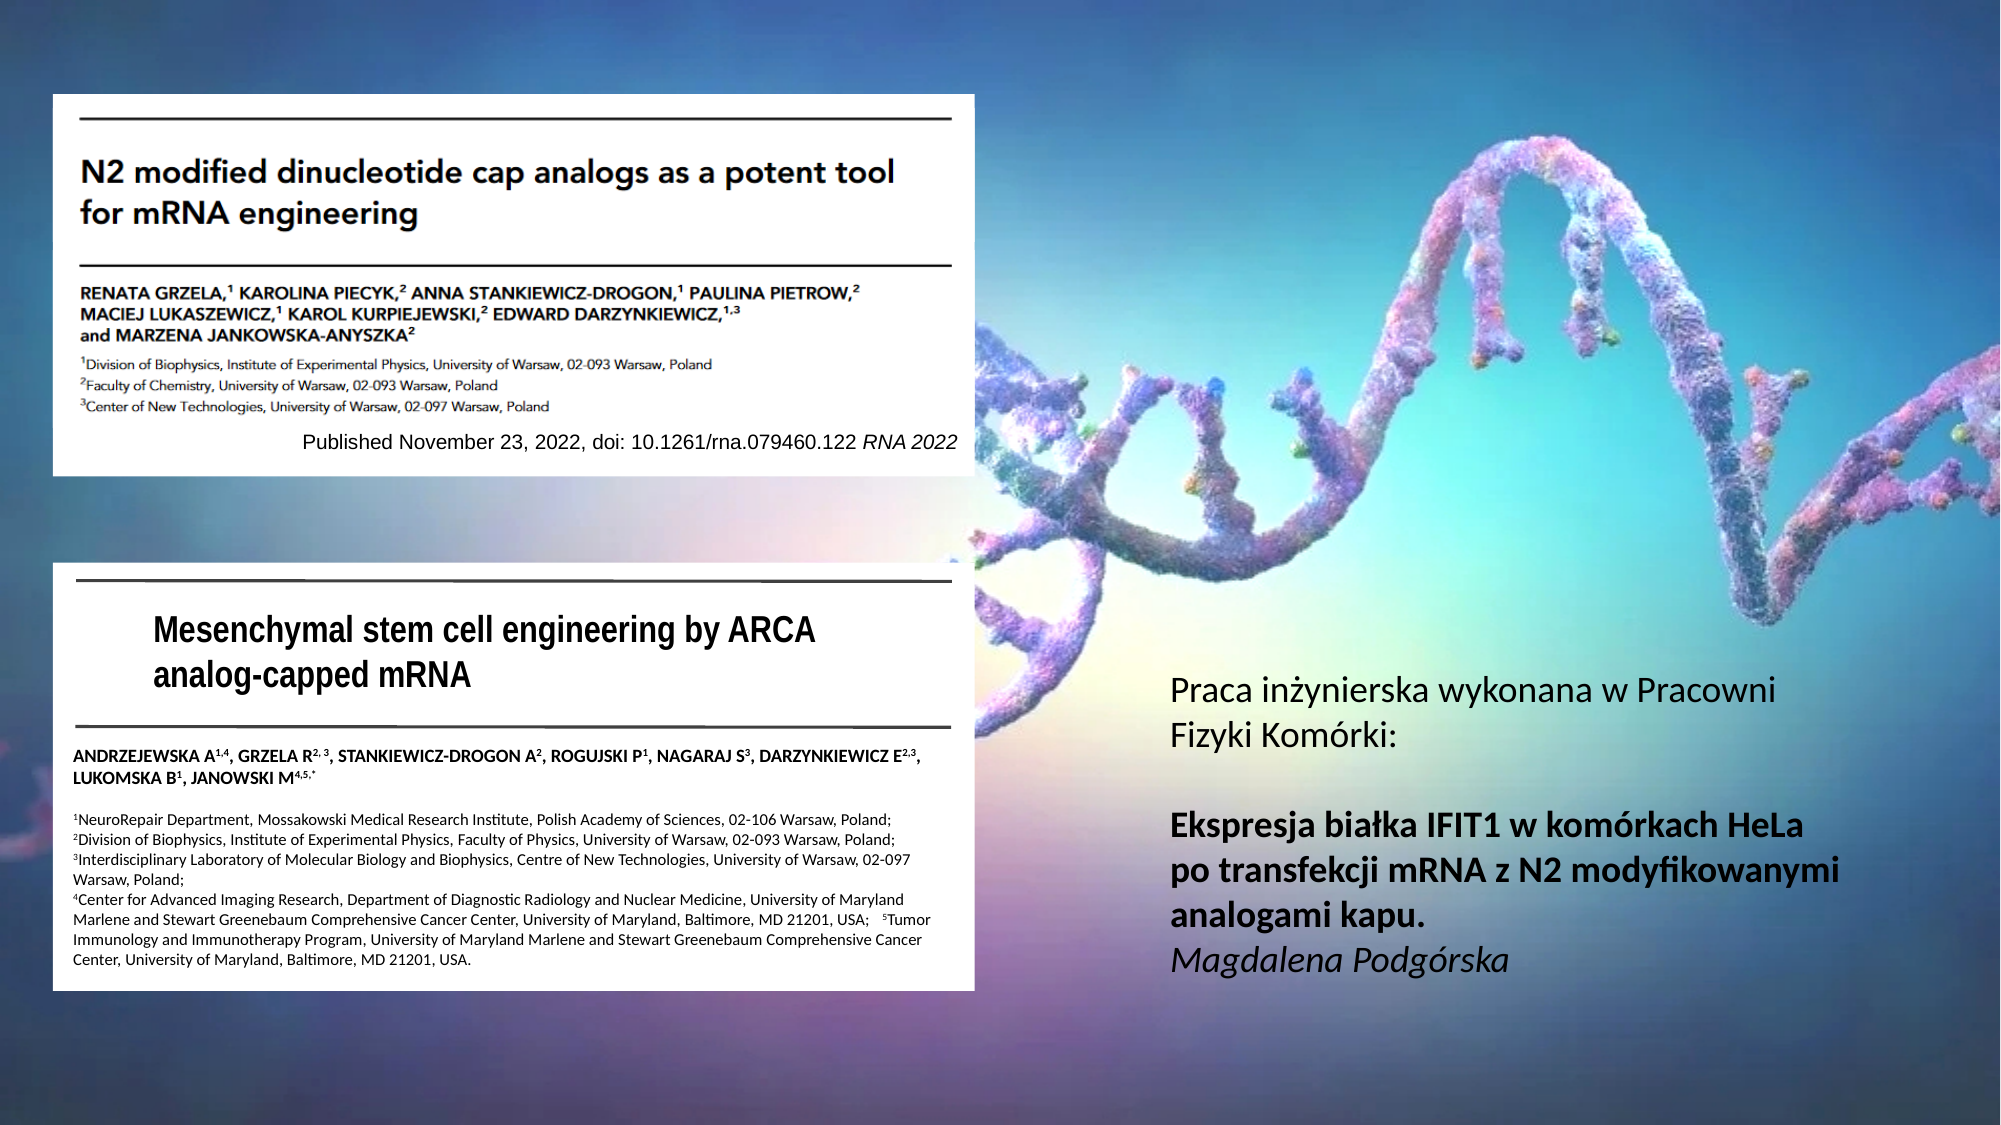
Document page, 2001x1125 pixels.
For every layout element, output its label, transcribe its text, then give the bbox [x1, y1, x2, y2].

picture [0, 0, 2001, 1125]
text_box Praca inżynierska wykonana w Pracowni Fizyki Komórki: Ekspresja białka IFIT1 w komórkach HeLa po transfekcji mRNA z N2 modyfikowanymi analogami kapu. Magdalena Podgórska [1155, 657, 1862, 988]
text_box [52, 93, 1000, 477]
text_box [52, 562, 975, 991]
